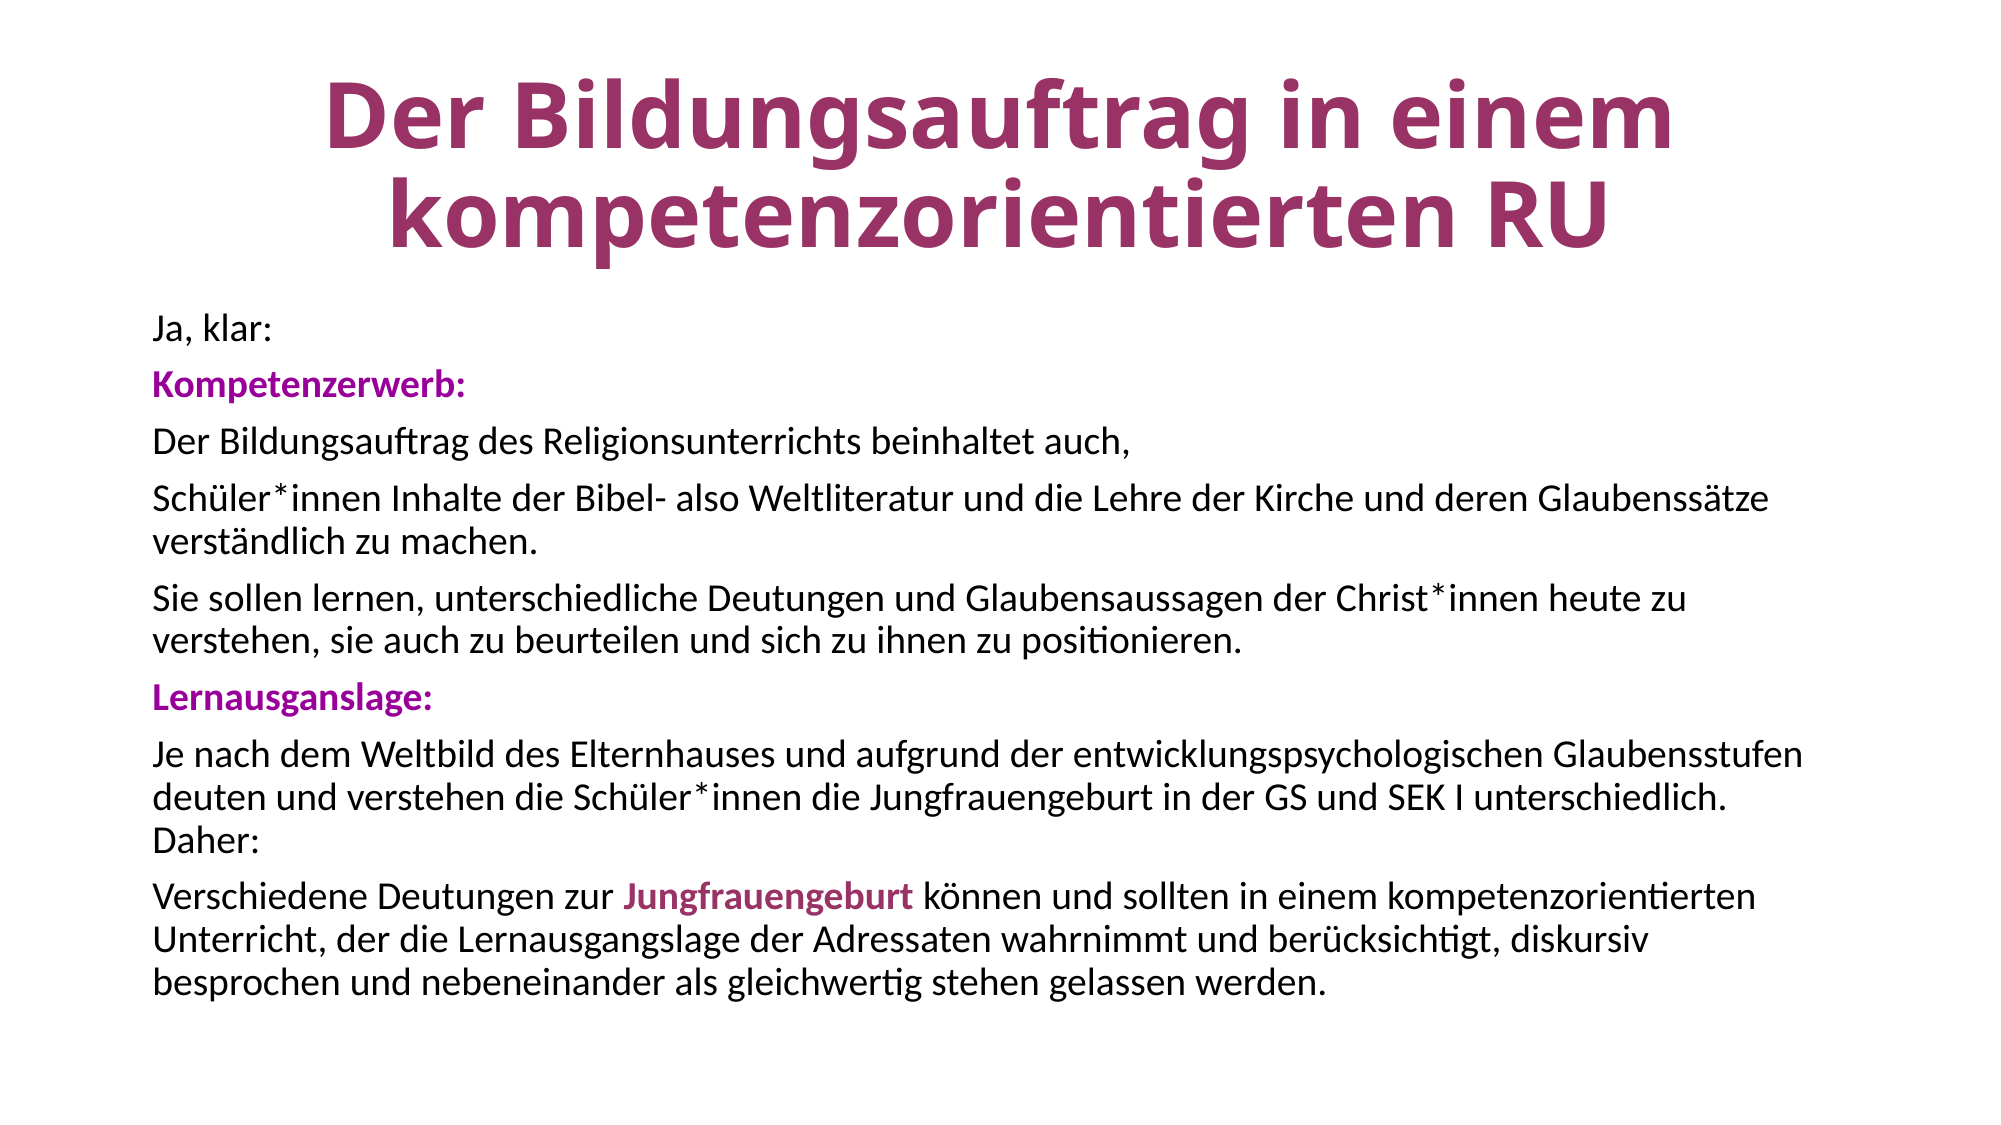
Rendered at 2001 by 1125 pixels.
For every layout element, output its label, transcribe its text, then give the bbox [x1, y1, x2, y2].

list Ja, klar: Kompetenzerwerb: Der Bildungsauftrag des Religionsunterrichts beinhaltet auch, Schüler*innen Inhalte der Bibel- also Weltliteratur und die Lehre der Kirche und deren Glaubenssätze verständlich zu machen. Sie sollen lernen, unterschiedliche Deutungen und Glaubensaussagen der Christ*innen heute zu verstehen, sie auch zu beurteilen und sich zu ihnen zu positionieren. Lernausganslage: Je nach dem Weltbild des Elternhauses und aufgrund der entwicklungspsychologischen Glaubensstufen deuten und verstehen die Schüler*innen die Jungfrauengeburt in der GS und SEK I unterschiedlich. Daher: Verschiedene Deutungen zur Jungfrauengeburt können und sollten in einem kompetenzorientierten Unterricht, der die Lernausgangslage der Adressaten wahrnimmt und berücksichtigt, diskursiv besprochen und nebeneinander als gleichwertig stehen gelassen werden. [137, 299, 1863, 1014]
title Der Bildungsauftrag in einem kompetenzorientierten RU [137, 59, 1863, 278]
